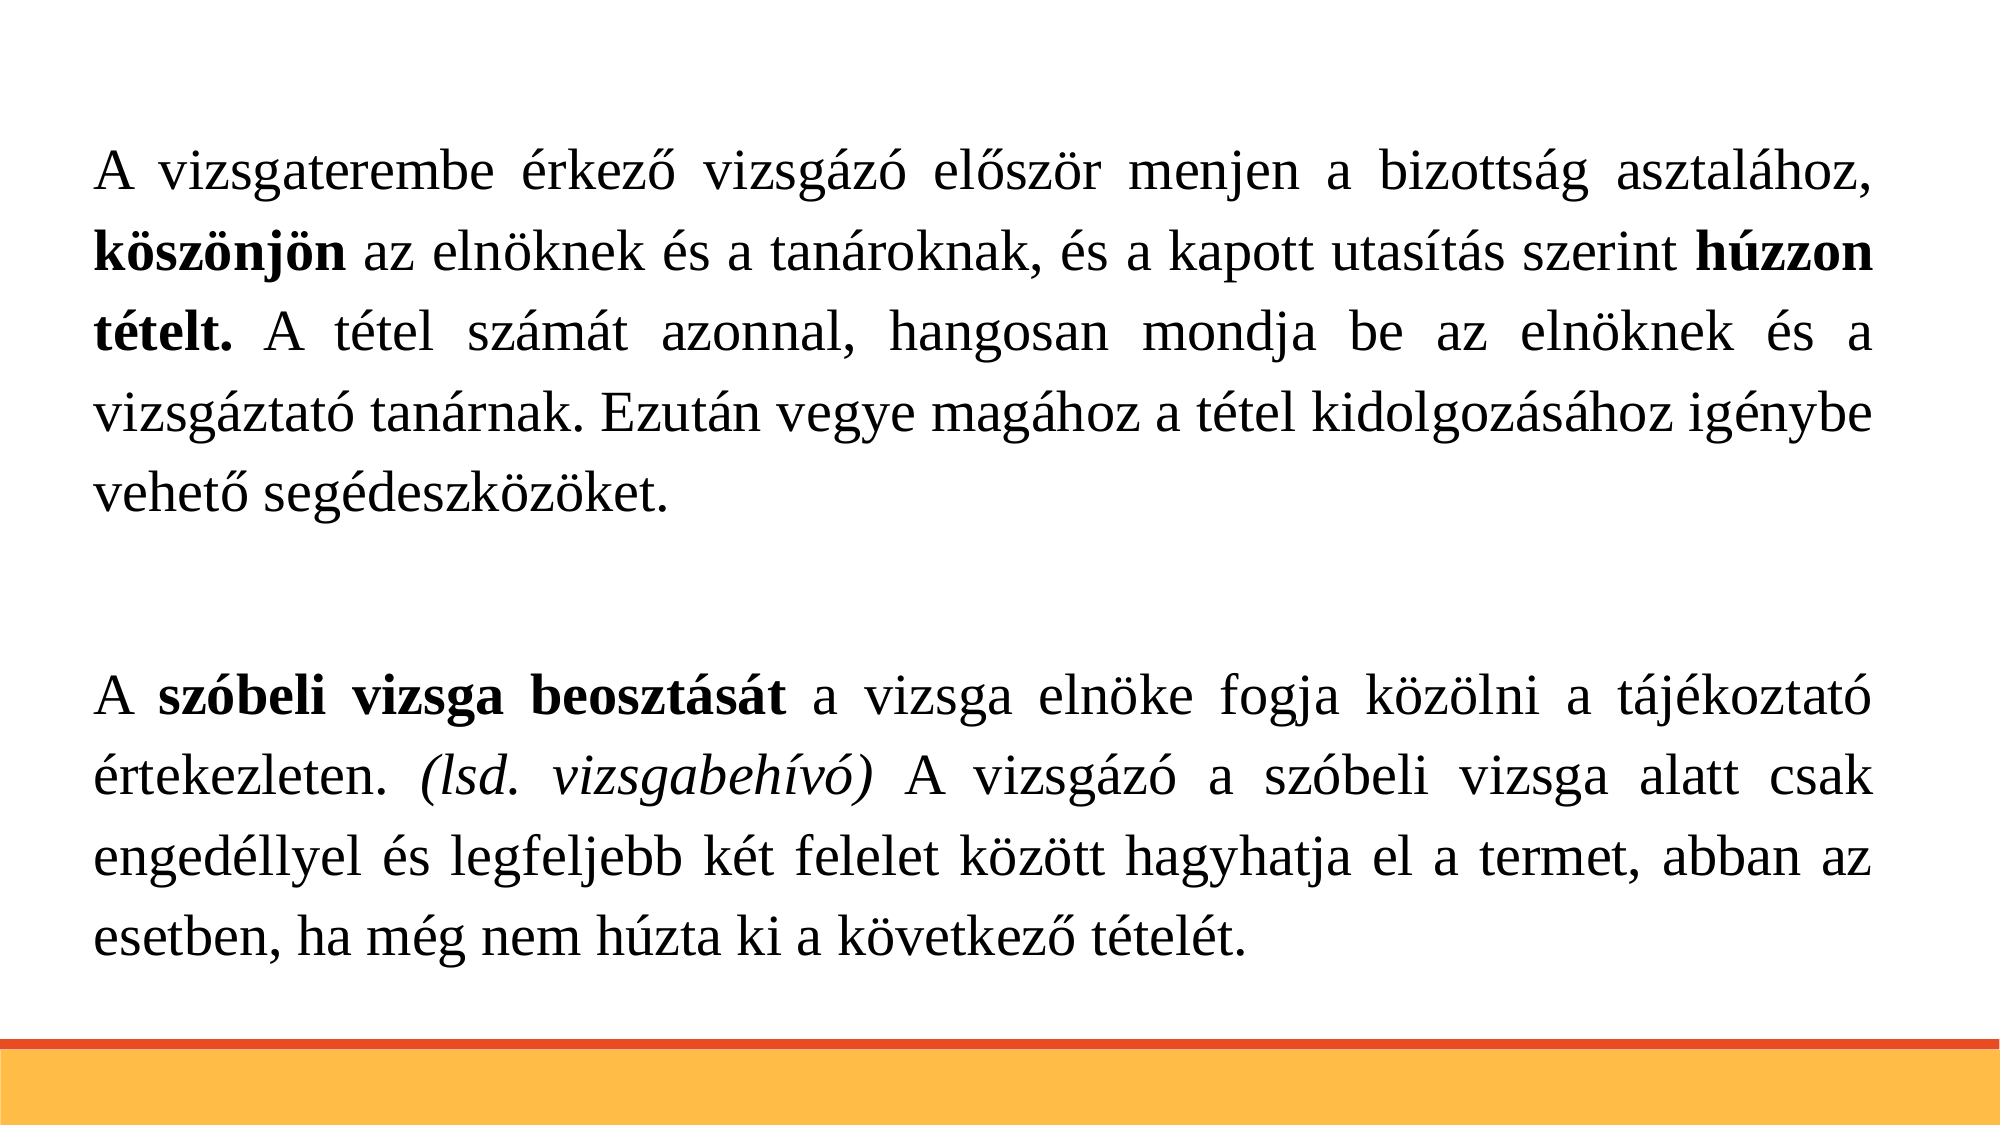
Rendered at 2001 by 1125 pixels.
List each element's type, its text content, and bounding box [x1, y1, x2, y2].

text_box A vizsgaterembe érkező vizsgázó először menjen a bizottság asztalához, köszönjön az elnöknek és a tanároknak, és a kapott utasítás szerint húzzon tételt. A tétel számát azonnal, hangosan mondja be az elnöknek és a vizsgáztató tanárnak. Ezután vegye magához a tétel kidolgozásához igénybe vehető segédeszközöket. A szóbeli vizsga beosztását a vizsga elnöke fogja közölni a tájékoztató értekezleten. (lsd. vizsgabehívó) A vizsgázó a szóbeli vizsga alatt csak engedéllyel és legfeljebb két felelet között hagyhatja el a termet, abban az esetben, ha még nem húzta ki a következő tételét. [79, 113, 1889, 1076]
